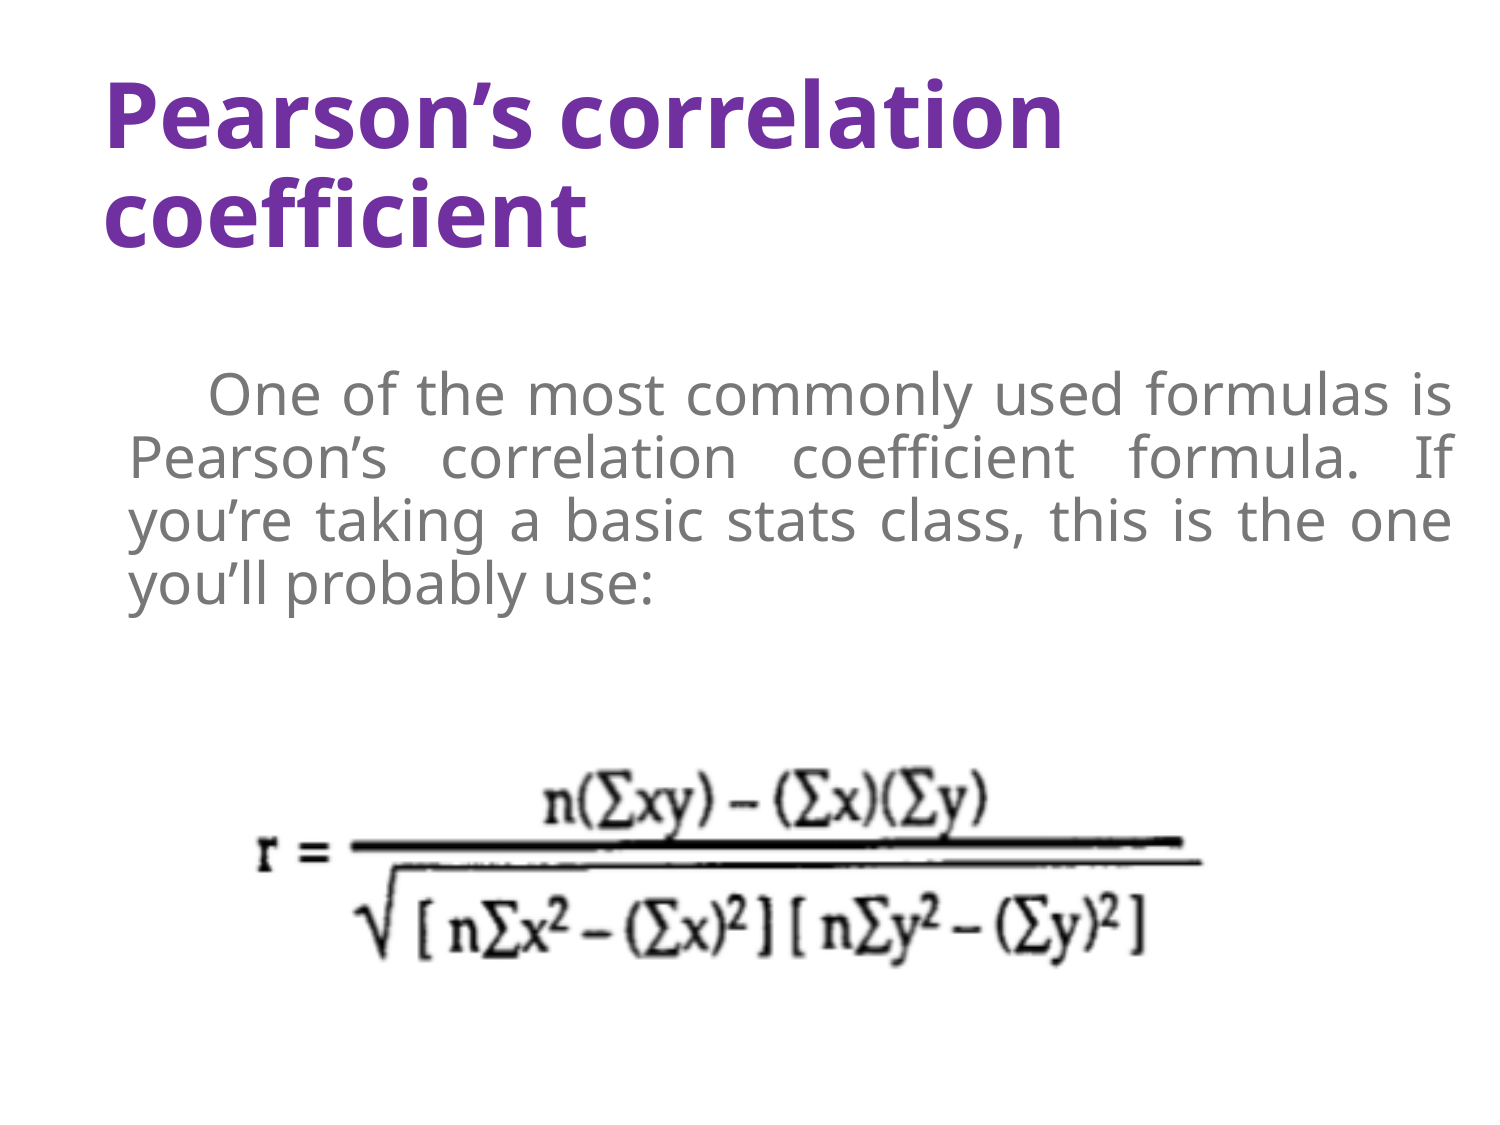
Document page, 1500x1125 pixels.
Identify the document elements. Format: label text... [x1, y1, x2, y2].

list One of the most commonly used formulas is Pearson’s correlation coefficient formula. If you’re taking a basic stats class, this is the one you’ll probably use: [113, 358, 1469, 1033]
title Pearson’s correlation coefficient [87, 59, 1454, 278]
picture [193, 727, 1253, 1053]
